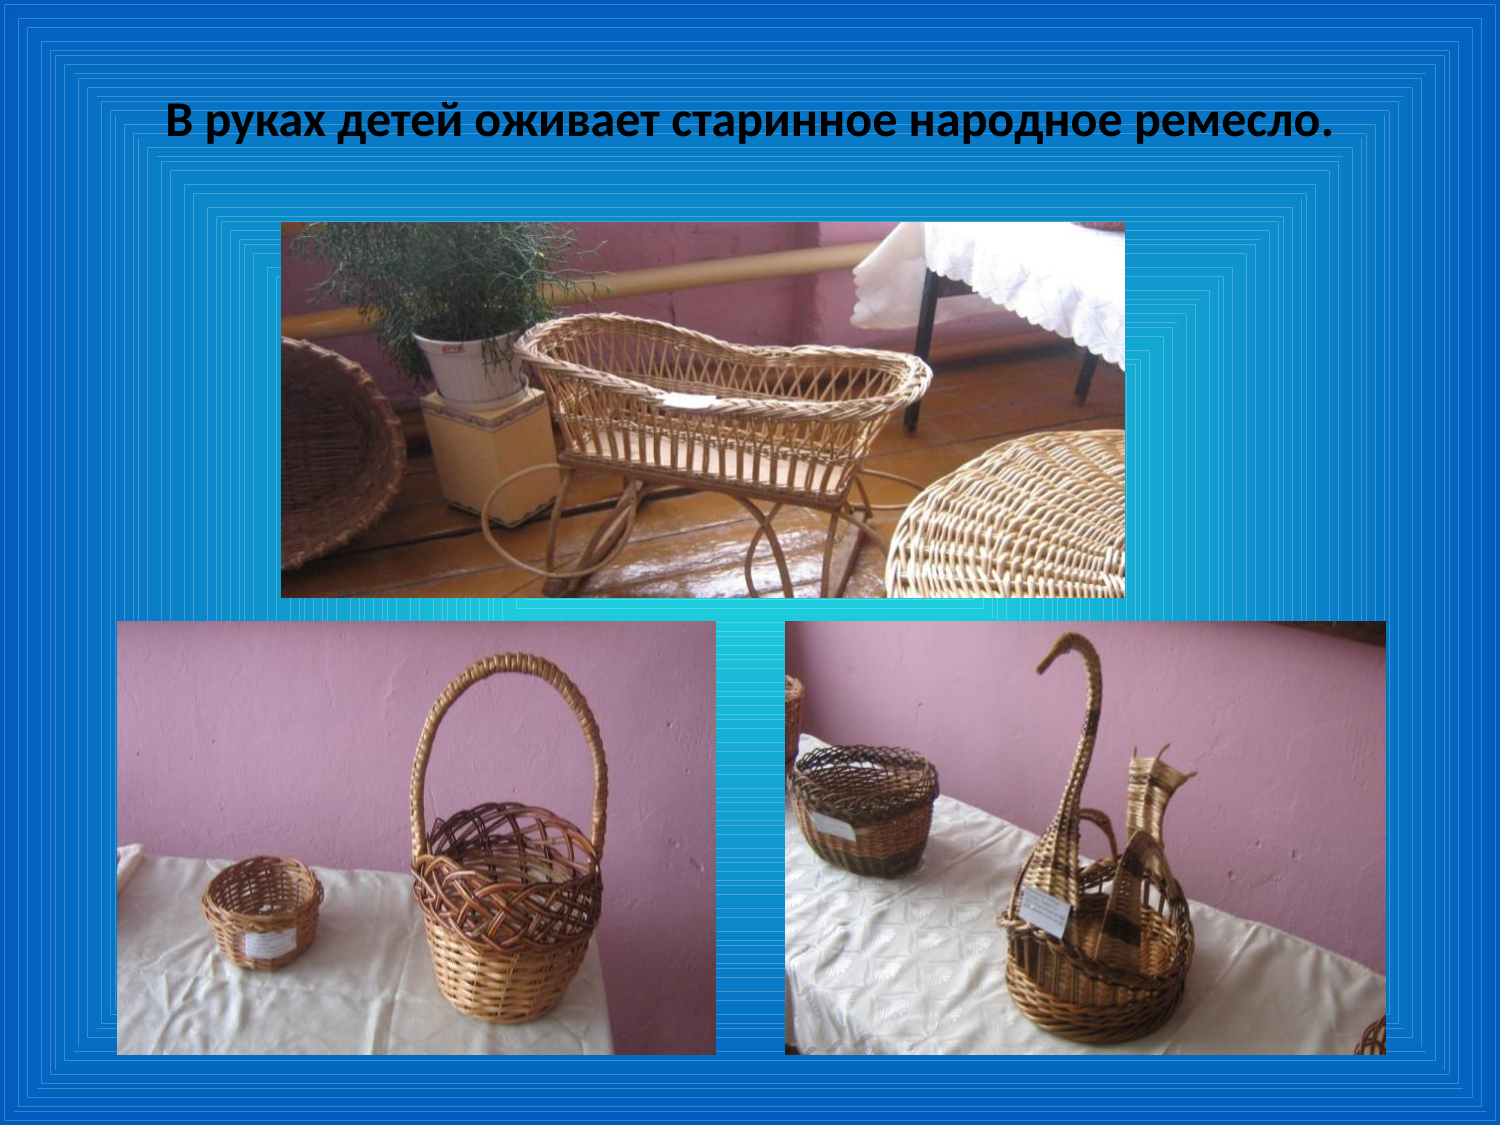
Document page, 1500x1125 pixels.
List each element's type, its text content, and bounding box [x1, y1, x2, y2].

picture [717, 817, 723, 834]
picture [282, 222, 1127, 598]
title В руках детей оживает старинное народное ремесло. [75, 70, 1425, 223]
picture [291, 599, 308, 603]
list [116, 620, 717, 1055]
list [784, 620, 1386, 1055]
